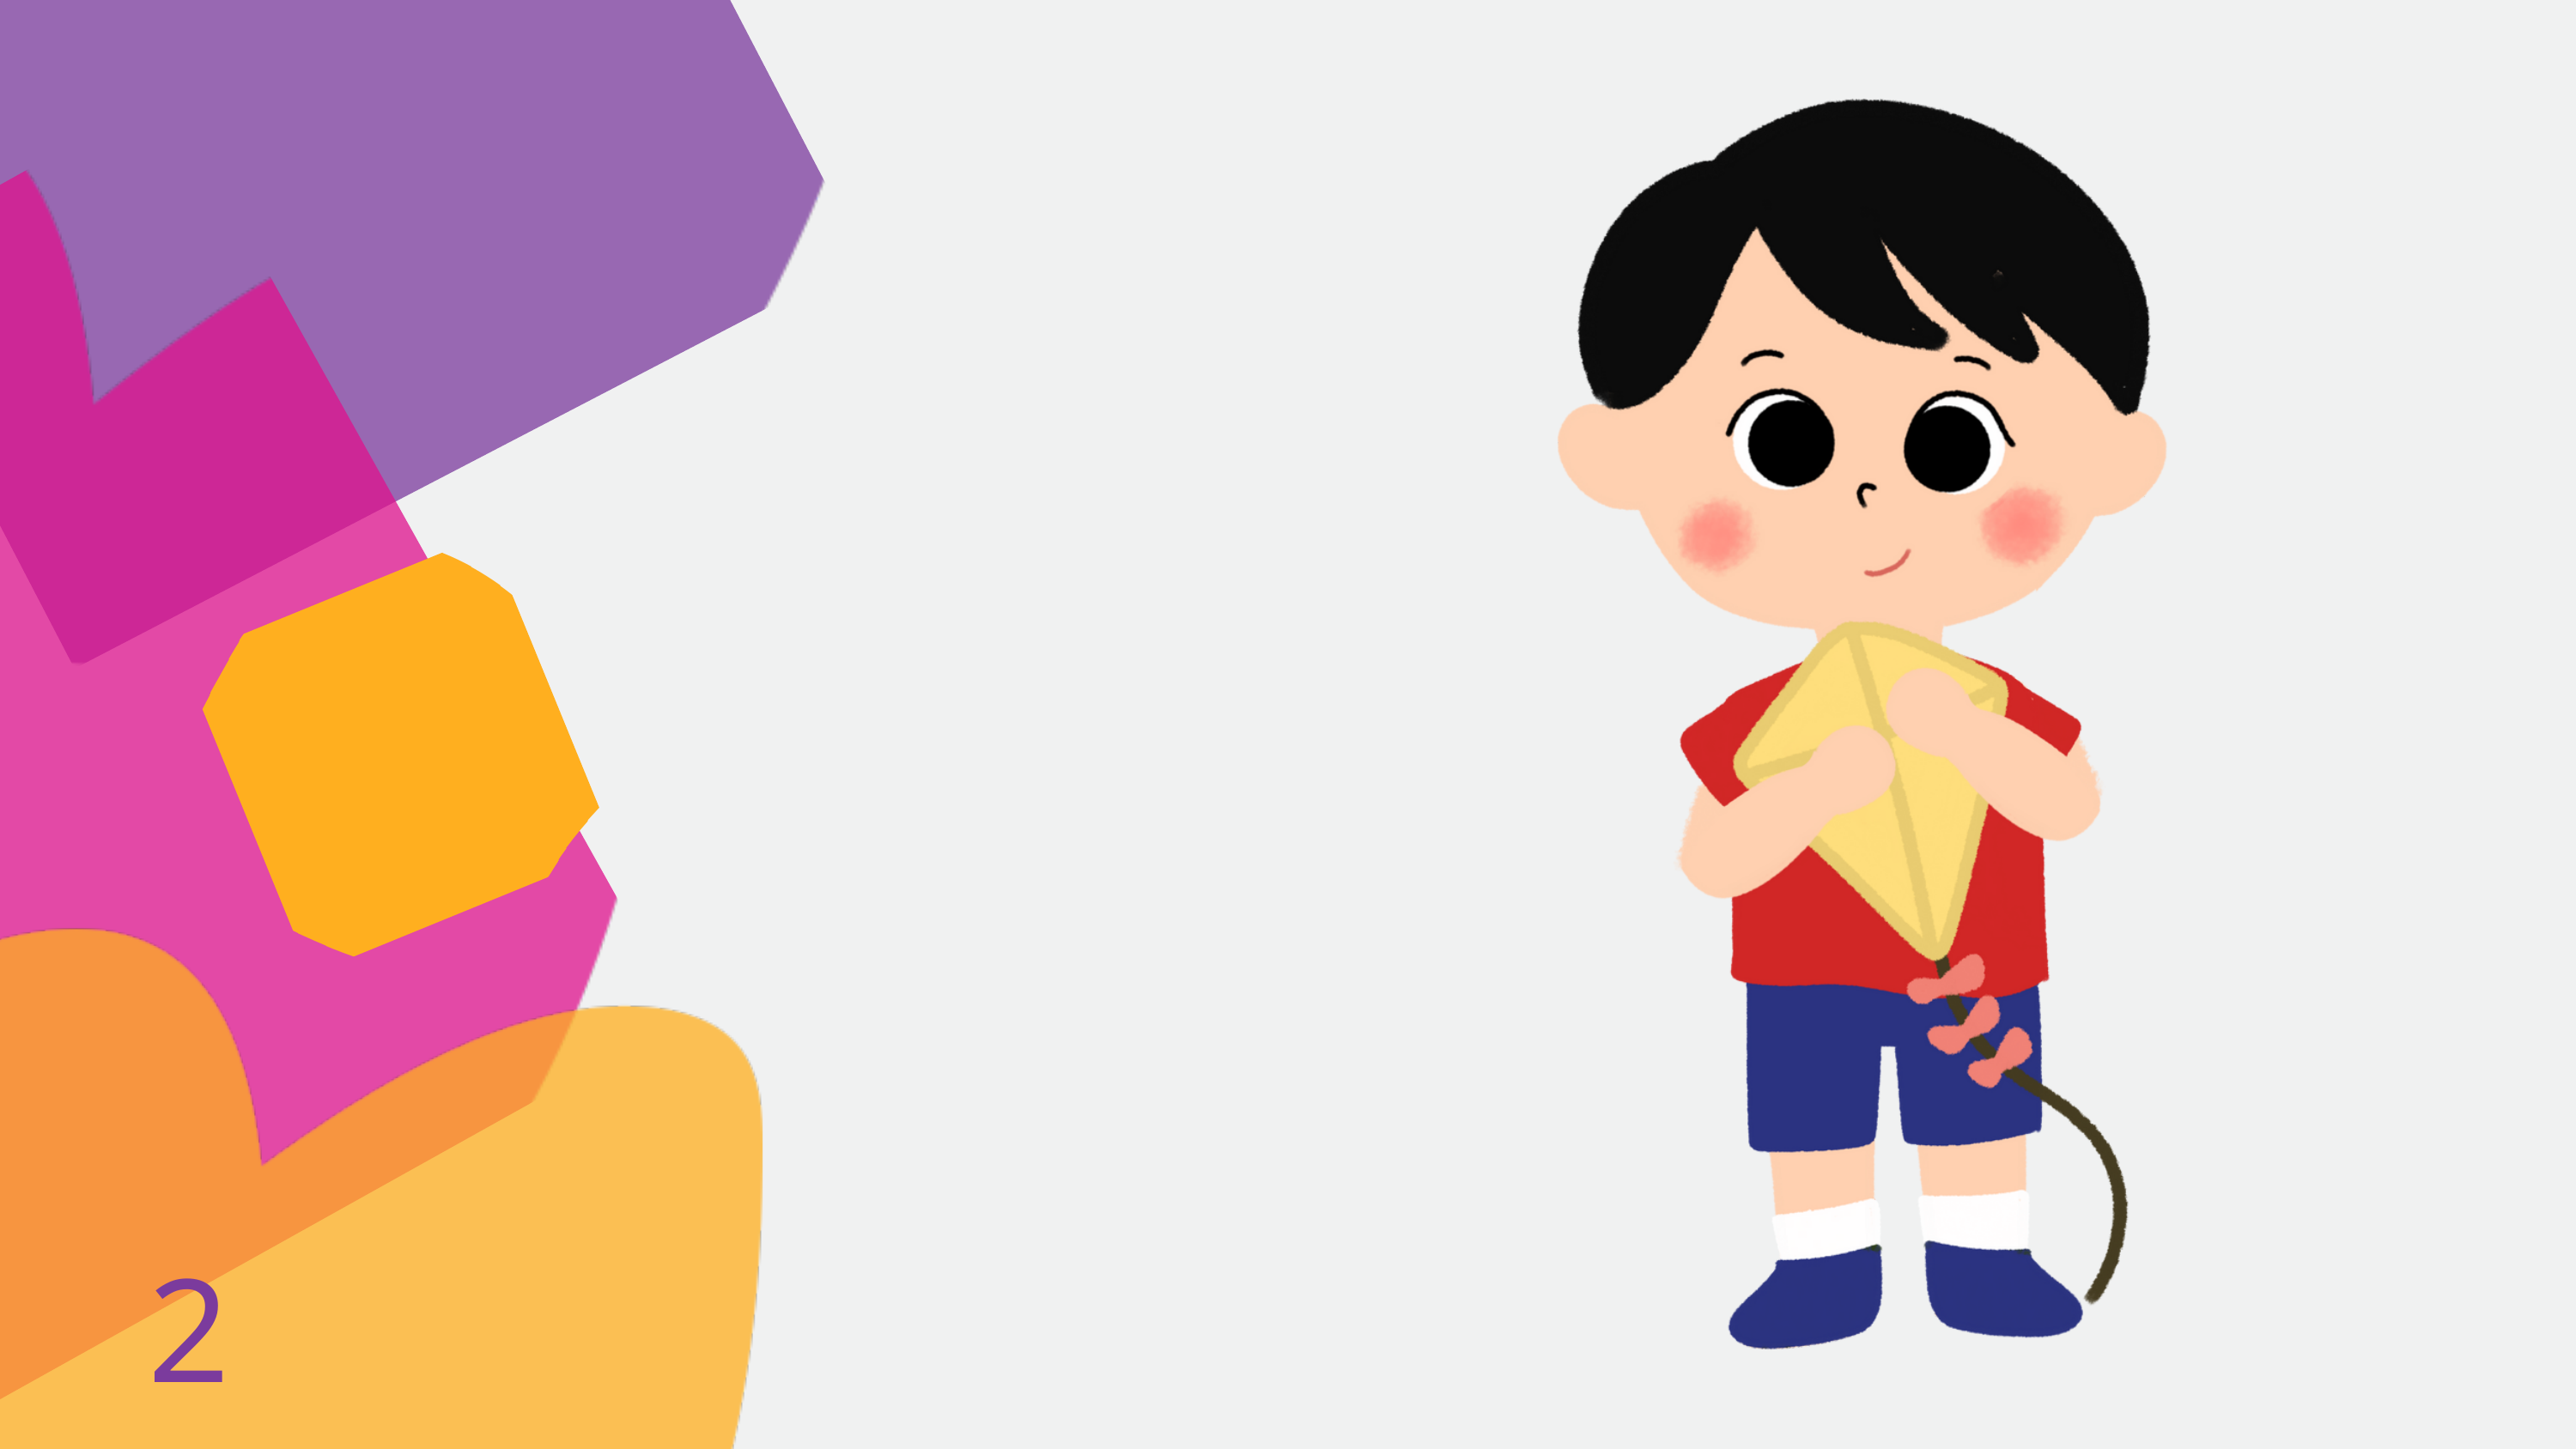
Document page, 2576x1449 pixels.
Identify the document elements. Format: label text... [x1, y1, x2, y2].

text_box [1557, 98, 2168, 1350]
text_box [0, 91, 428, 927]
text_box [0, 0, 865, 501]
text_box [428, 858, 634, 927]
text_box [0, 927, 763, 1449]
text_box [181, 534, 617, 974]
text_box 2 [65, 1185, 313, 1411]
